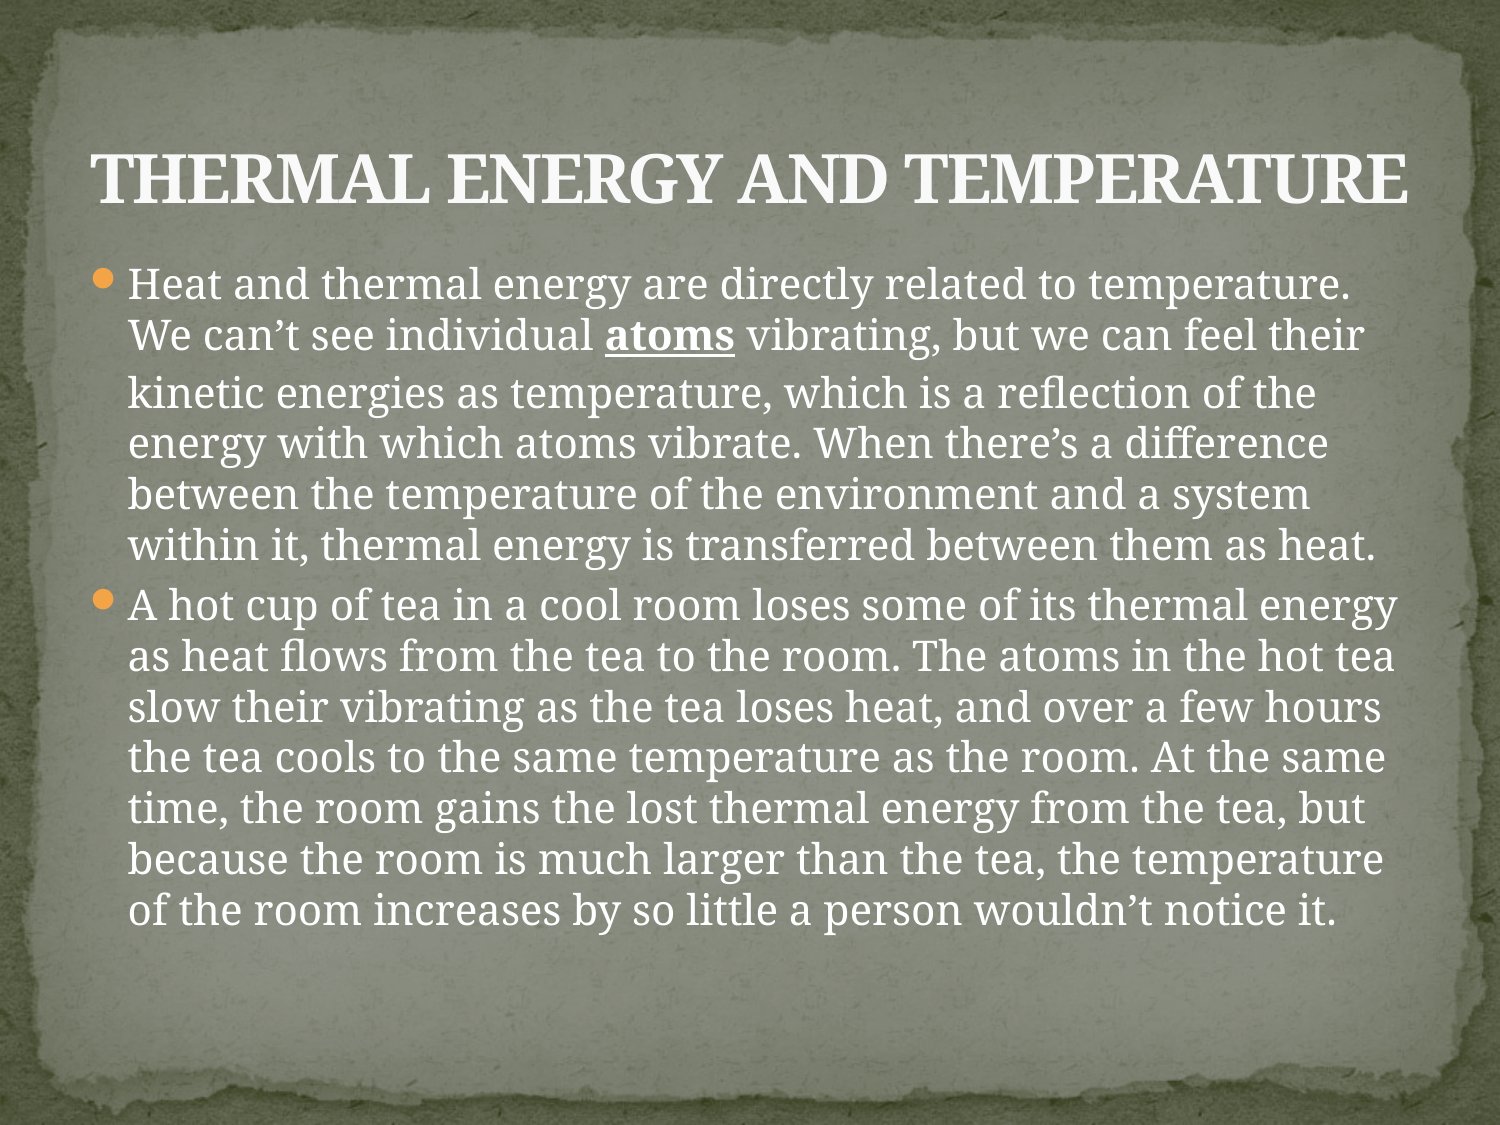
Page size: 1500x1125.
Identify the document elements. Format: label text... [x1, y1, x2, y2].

list Heat and thermal energy are directly related to temperature. We can’t see individual atoms vibrating, but we can feel their kinetic energies as temperature, which is a reflection of the energy with which atoms vibrate. When there’s a difference between the temperature of the environment and a system within it, thermal energy is transferred between them as heat. A hot cup of tea in a cool room loses some of its thermal energy as heat flows from the tea to the room. The atoms in the hot tea slow their vibrating as the tea loses heat, and over a few hours the tea cools to the same temperature as the room. At the same time, the room gains the lost thermal energy from the tea, but because the room is much larger than the tea, the temperature of the room increases by so little a person wouldn’t notice it. [75, 249, 1425, 1000]
title THERMAL ENERGY AND TEMPERATURE [74, 24, 1425, 225]
